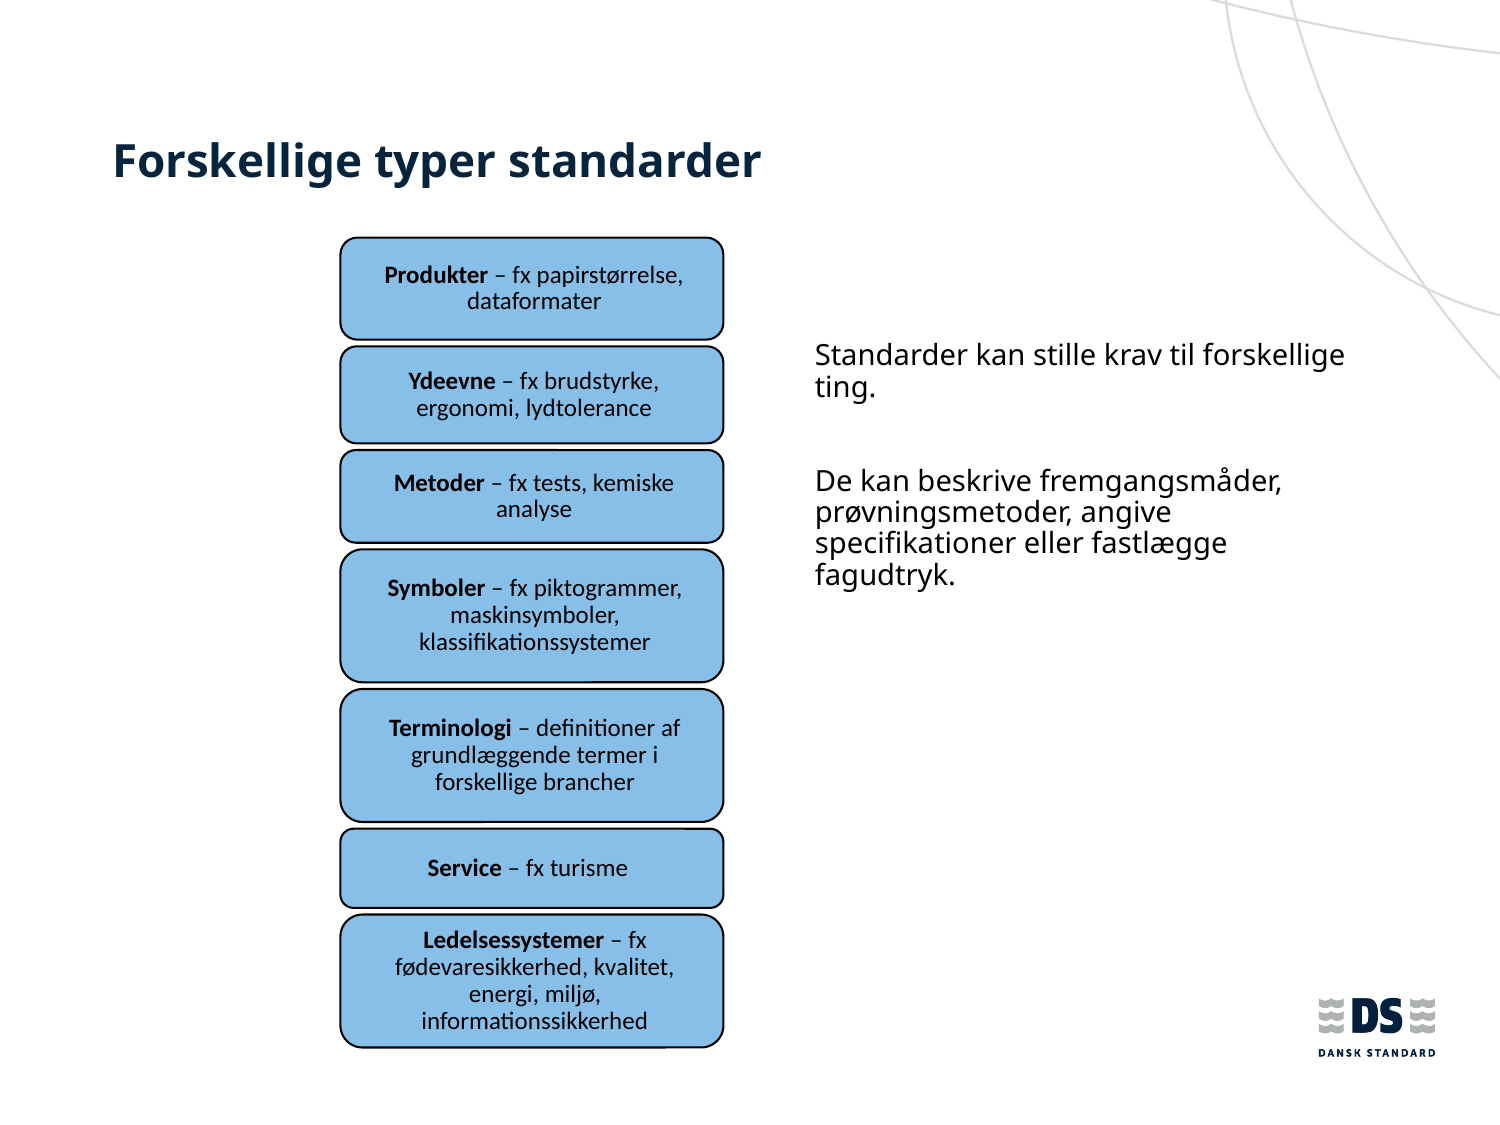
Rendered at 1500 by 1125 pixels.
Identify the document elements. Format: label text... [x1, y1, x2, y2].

picture [1181, 0, 1500, 413]
picture [1276, 958, 1500, 1125]
list Standarder kan stille krav til forskellige ting. De kan beskrive fremgangsmåder, prøvningsmetoder, angive specifikationer eller fastlægge fagudtryk. [1064, 322, 1384, 864]
title Forskellige typer standarder [112, 138, 1384, 260]
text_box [0, 237, 1064, 1048]
